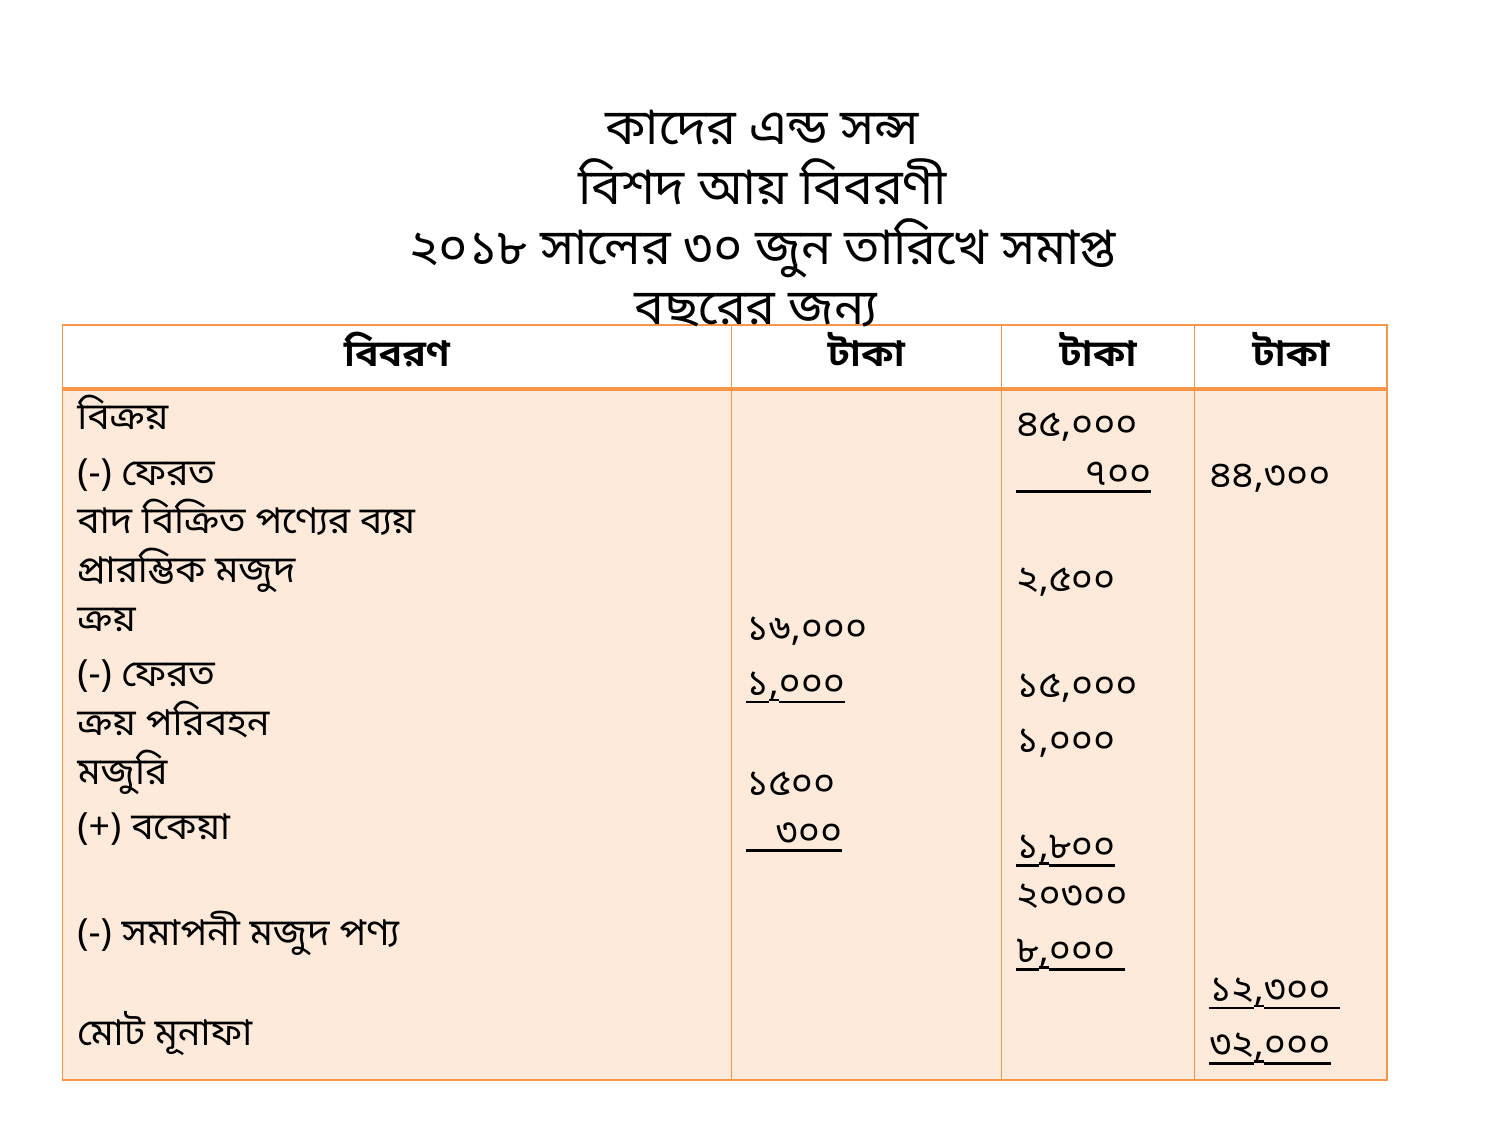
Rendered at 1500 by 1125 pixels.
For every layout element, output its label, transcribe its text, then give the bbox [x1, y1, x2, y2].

table_cell বিক্রয় (-) ফেরত বাদ বিক্রিত পণ্যের ব্যয় প্রারম্ভিক মজুদ ক্রয় (-) ফেরত ক্রয় পরিবহন মজুরি (+) বকেয়া (-) সমাপনী মজুদ পণ্য মোট মূনাফা [63, 391, 731, 1079]
table_header টাকা [732, 343, 1001, 387]
table_cell ৪৫,০০০ ৭০০ ২,৫০০ ১৫,০০০ ১,০০০ ১,৮০০ ২০৩০০ ৮,০০০ [1002, 391, 1194, 1079]
text_box কাদের এন্ড সন্স বিশদ আয় বিবরণী ২০১৮ সালের ৩০ জুন তারিখে সমাপ্ত বছরের জন্য [337, 87, 1188, 343]
table_cell ৪৪,৩০০ ১২,৩০০ ৩২,০০০ [1195, 391, 1386, 1079]
table_cell ১৬,০০০ ১,০০০ ১৫০০ ৩০০ [732, 391, 1001, 1079]
table_header টাকা [1195, 326, 1386, 387]
table_header টাকা [1002, 326, 1194, 387]
table_header বিবরণ [63, 326, 731, 387]
